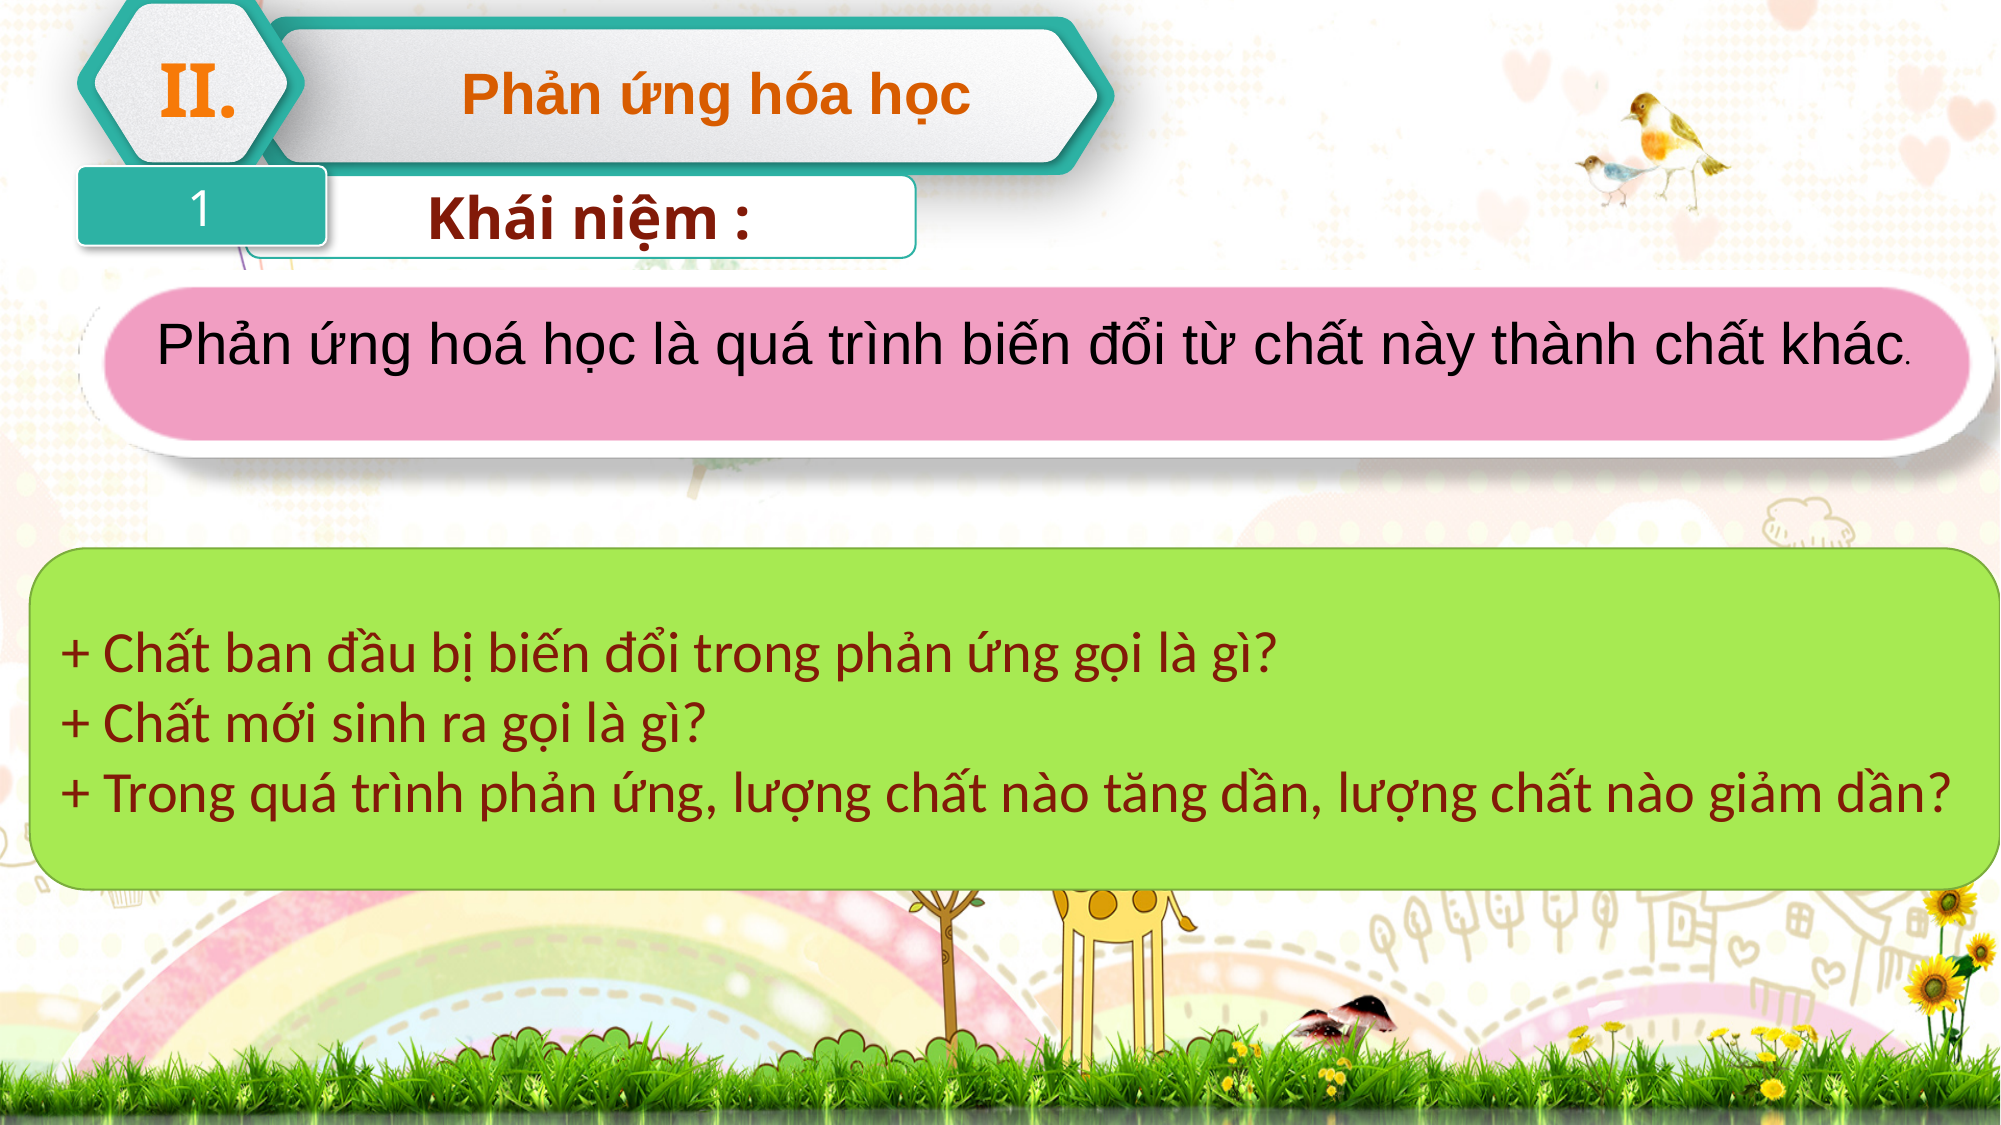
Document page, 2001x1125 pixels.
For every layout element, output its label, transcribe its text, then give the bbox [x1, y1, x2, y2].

picture [0, 0, 2001, 1125]
text_box 1 [75, 175, 328, 247]
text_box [229, 16, 1115, 176]
text_box + Chất ban đầu bị biến đổi trong phản ứng gọi là gì? + Chất mới sinh ra gọi là gì? + Trong quá trình phản ứng, lượng chất nào tăng dần, lượng chất nào giảm dần? [28, 547, 2000, 891]
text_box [76, 0, 305, 175]
text_box Khái niệm : [251, 176, 917, 259]
